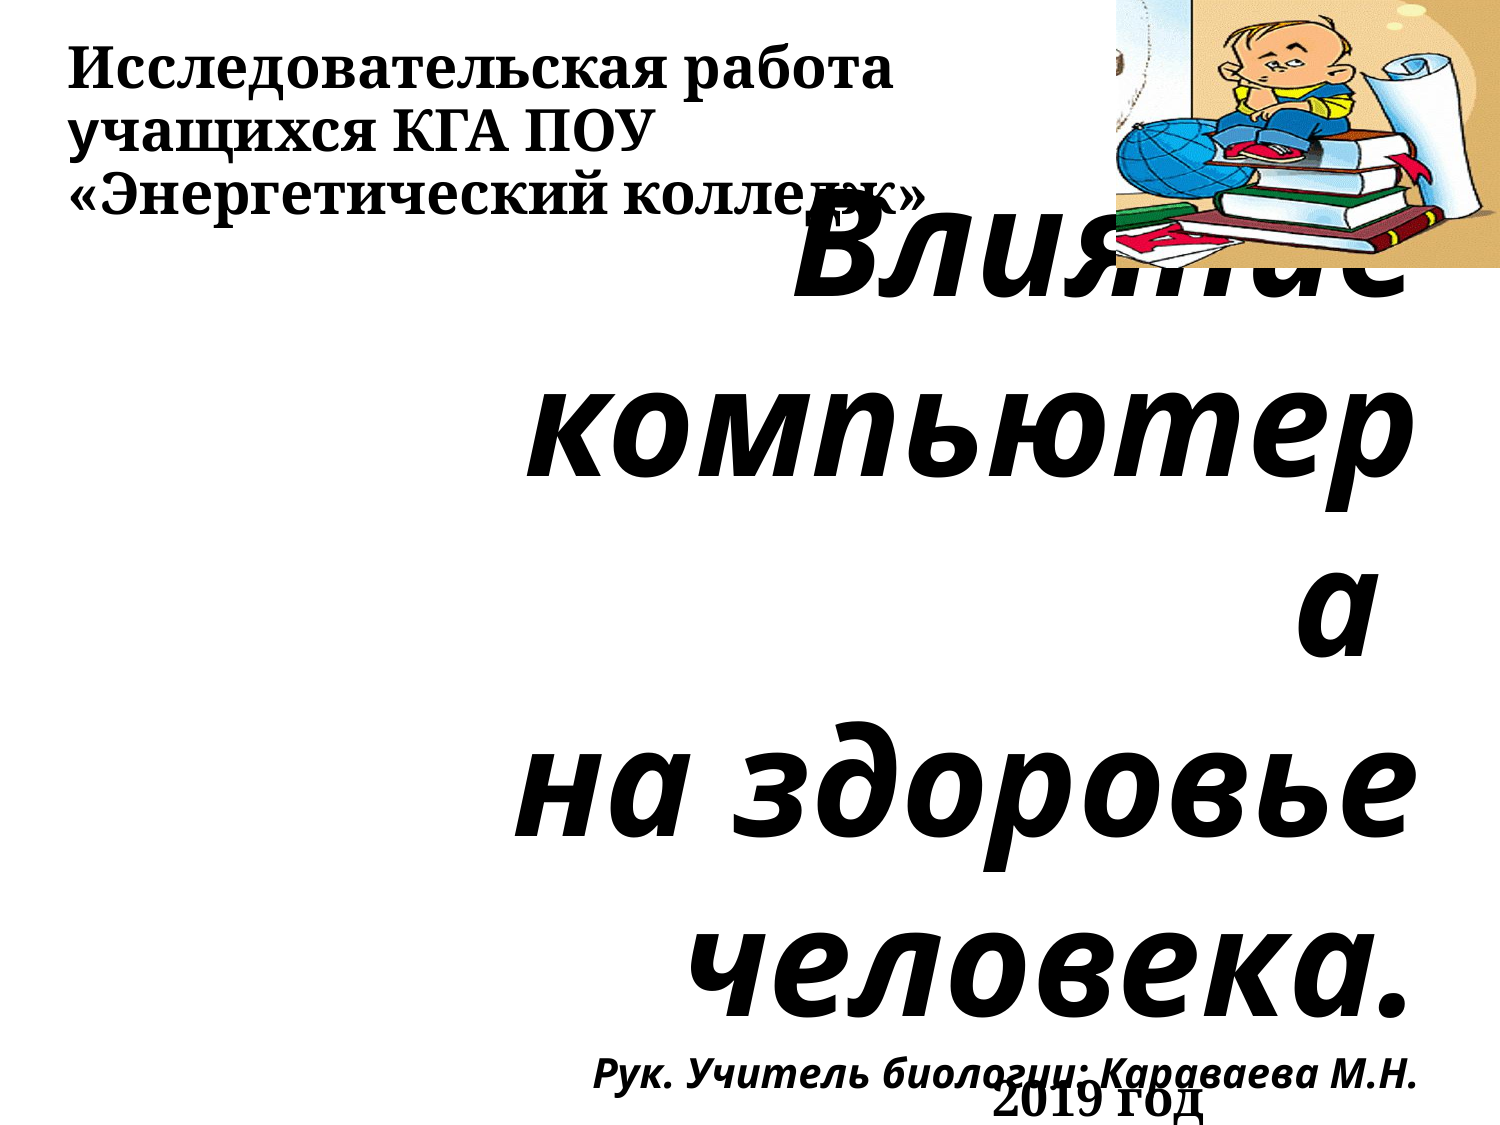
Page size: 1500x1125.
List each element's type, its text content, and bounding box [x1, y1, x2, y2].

text_box 2019 год [939, 999, 1455, 1125]
picture [1115, 0, 1500, 268]
text_box Исследовательская работа учащихся КГА ПОУ «Энергетический колледж» [53, 30, 1110, 235]
title Влияние компьютера на здоровье человека. Рук. Учитель биологии: Караваева М.Н. [478, 491, 1436, 752]
